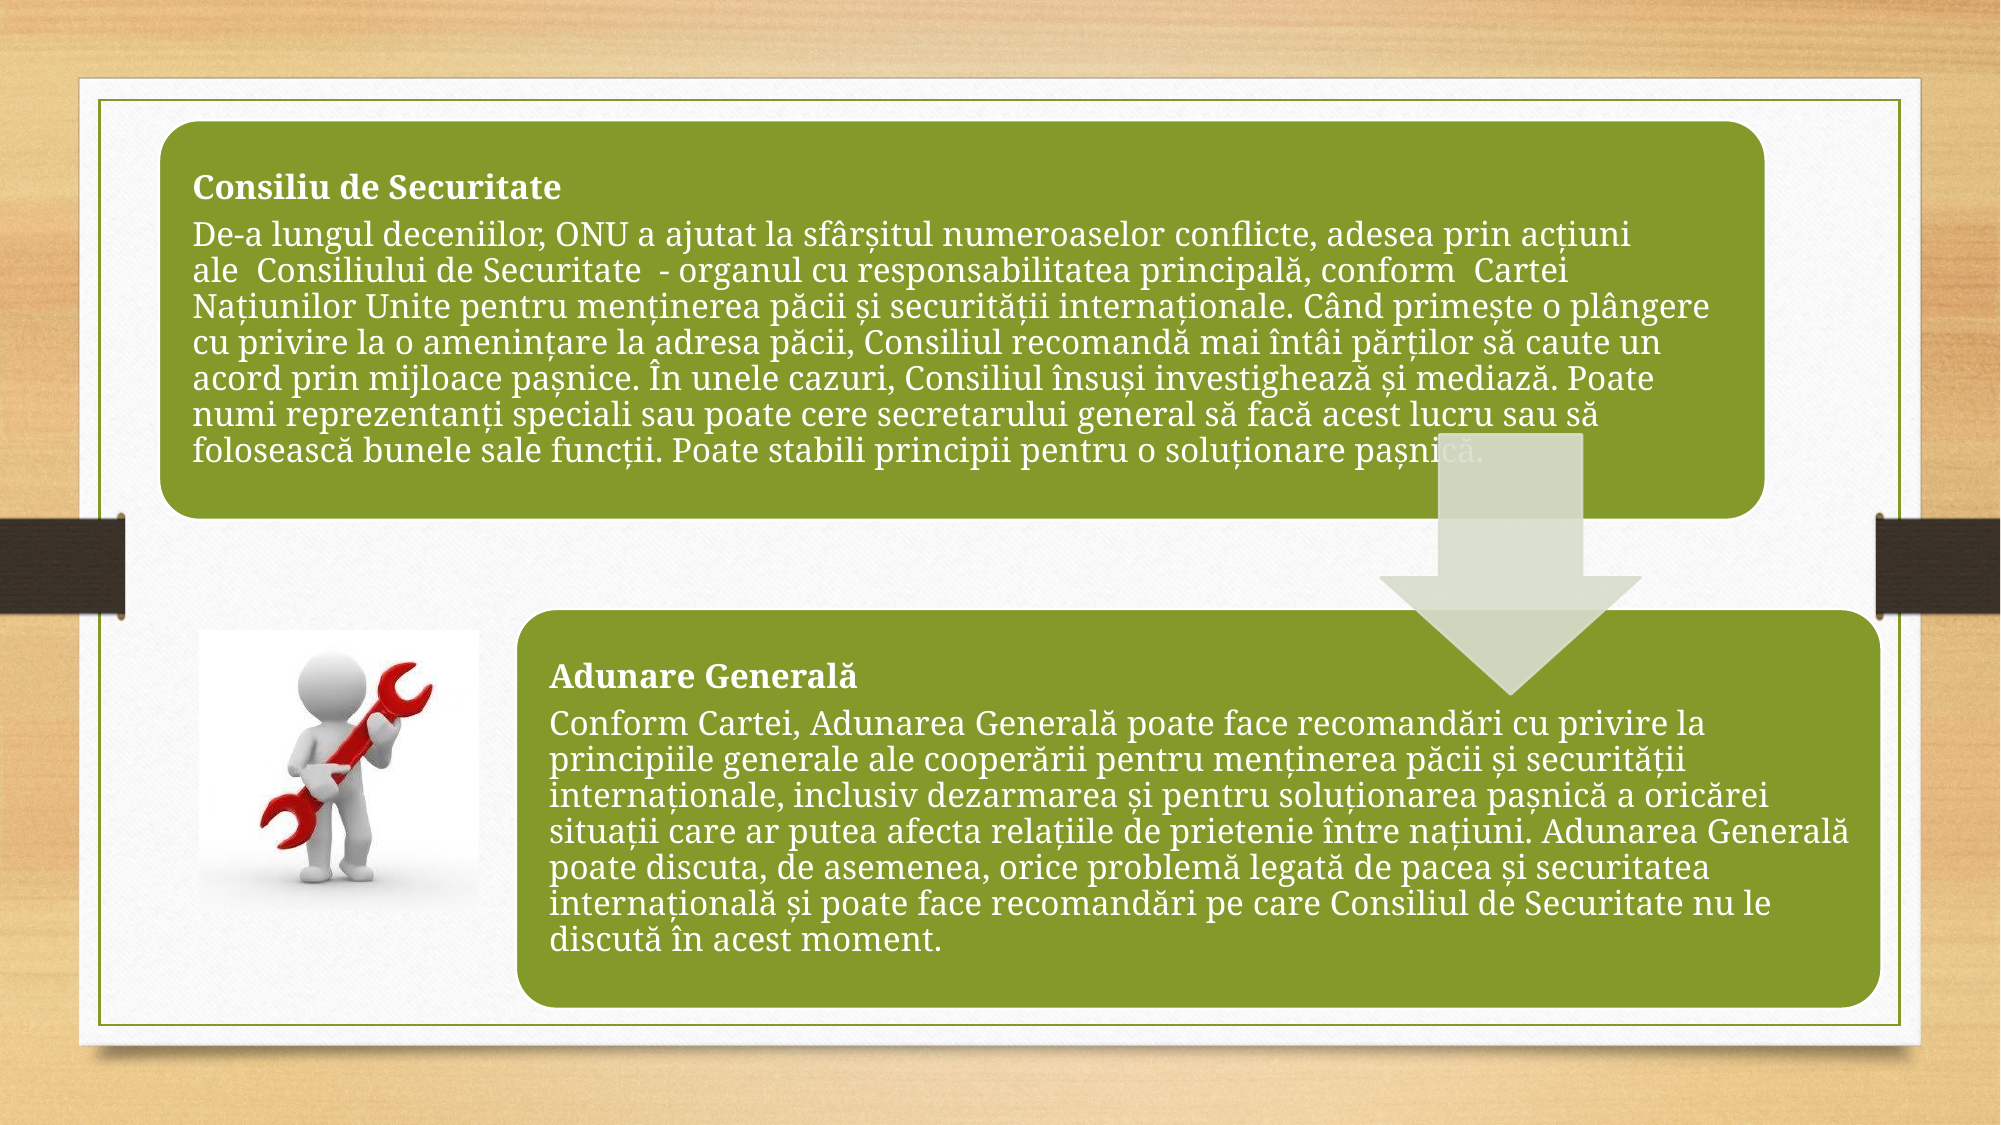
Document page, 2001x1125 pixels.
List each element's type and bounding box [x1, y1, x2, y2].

text_box [214, 119, 1822, 1010]
picture [0, 0, 2001, 1125]
